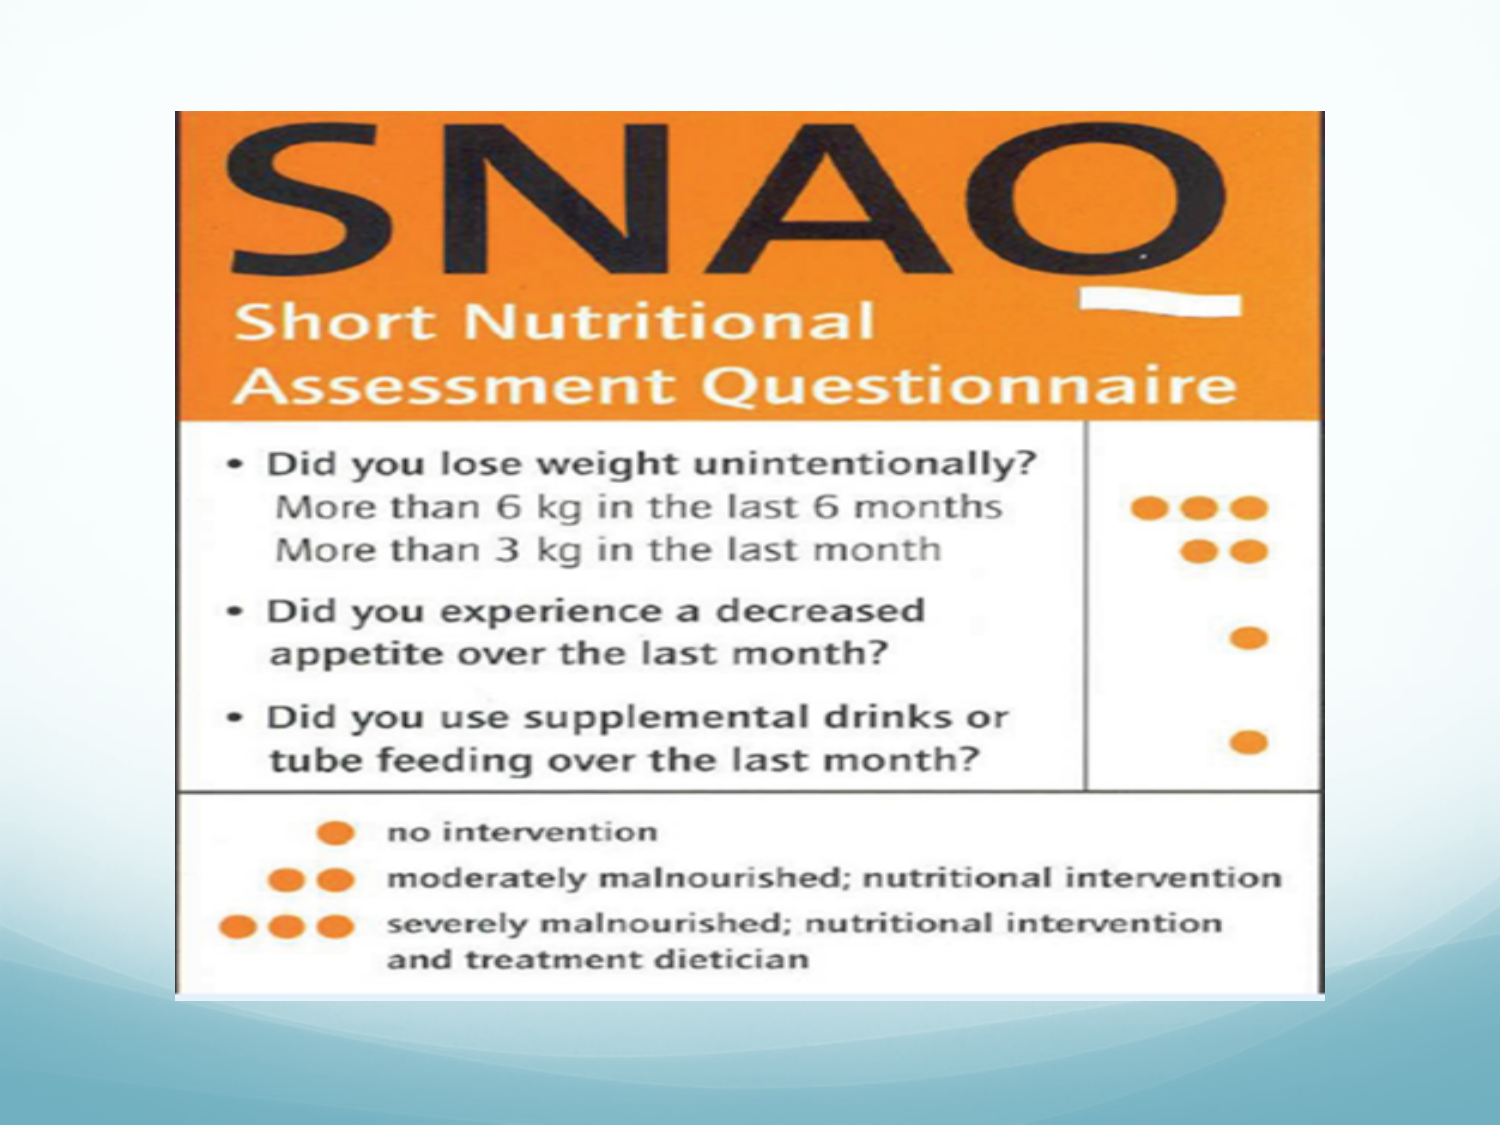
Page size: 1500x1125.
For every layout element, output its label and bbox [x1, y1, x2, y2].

picture [175, 110, 1325, 1002]
